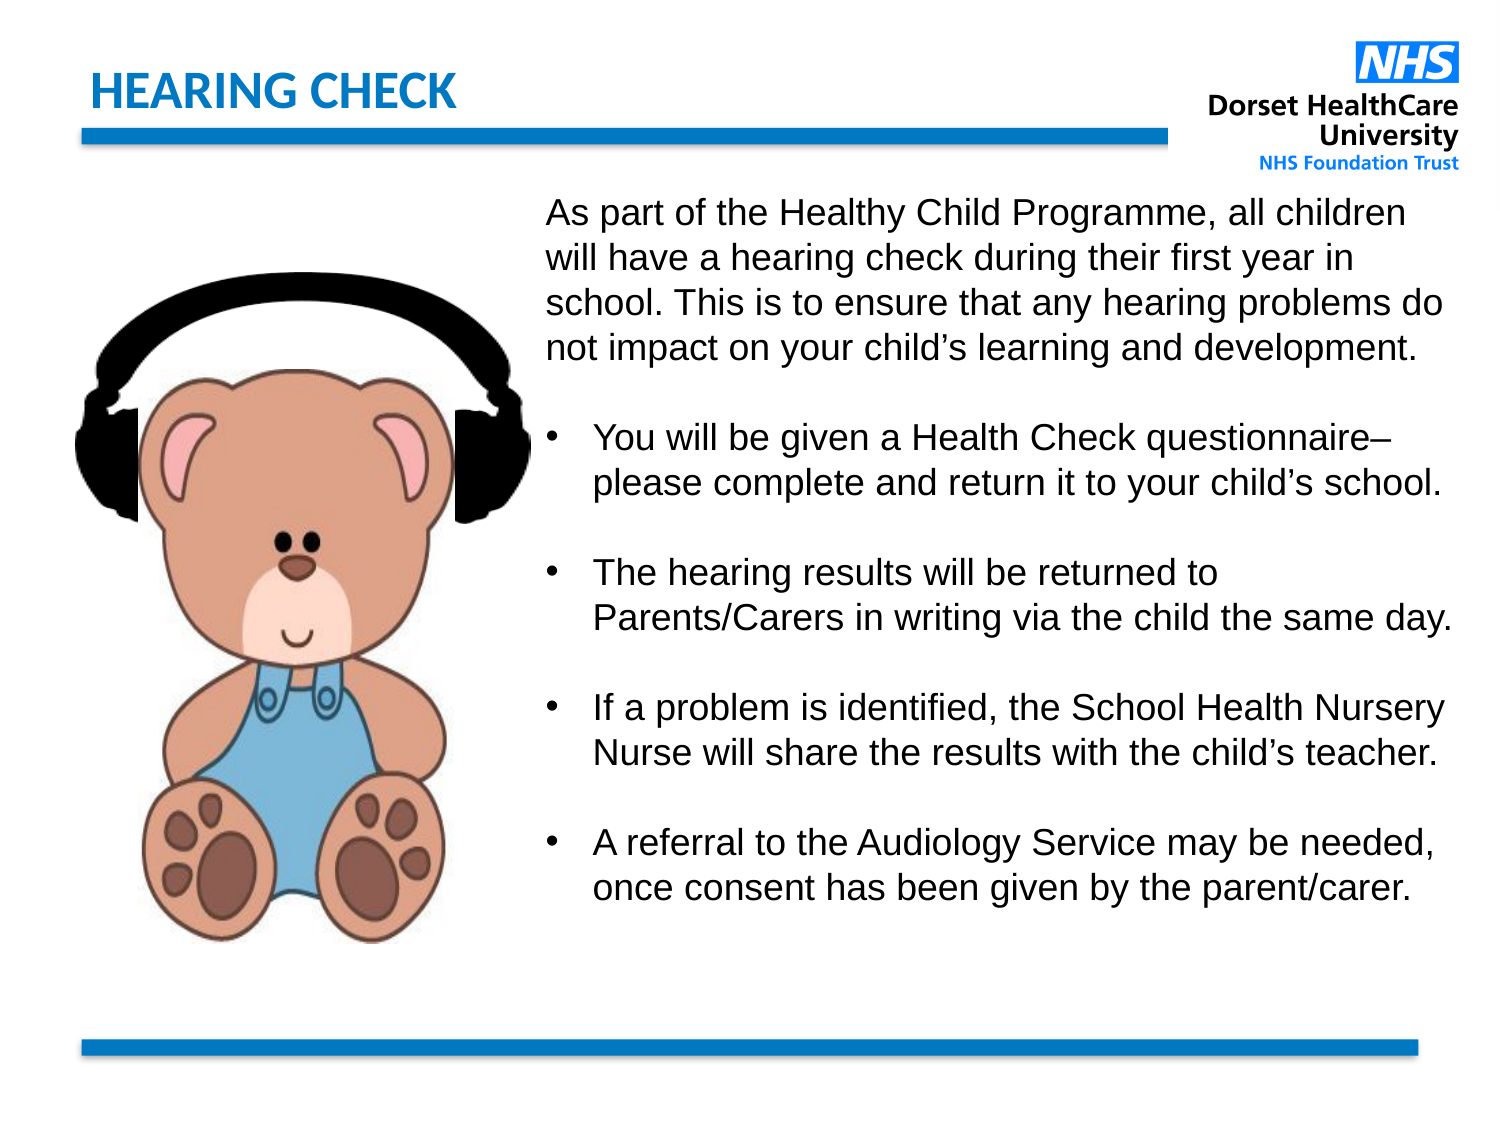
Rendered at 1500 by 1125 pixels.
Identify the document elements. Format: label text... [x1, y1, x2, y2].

picture [1168, 0, 1500, 211]
title HEARING CHECK [75, 45, 1425, 128]
picture [74, 272, 532, 944]
text_box As part of the Healthy Child Programme, all children will have a hearing check during their first year in school. This is to ensure that any hearing problems do not impact on your child’s learning and development. You will be given a Health Check questionnaire– please complete and return it to your child’s school. The hearing results will be returned to Parents/Carers in writing via the child the same day. If a problem is identified, the School Health Nursery Nurse will share the results with the child’s teacher. A referral to the Audiology Service may be needed, once consent has been given by the parent/carer. [530, 180, 1475, 1125]
